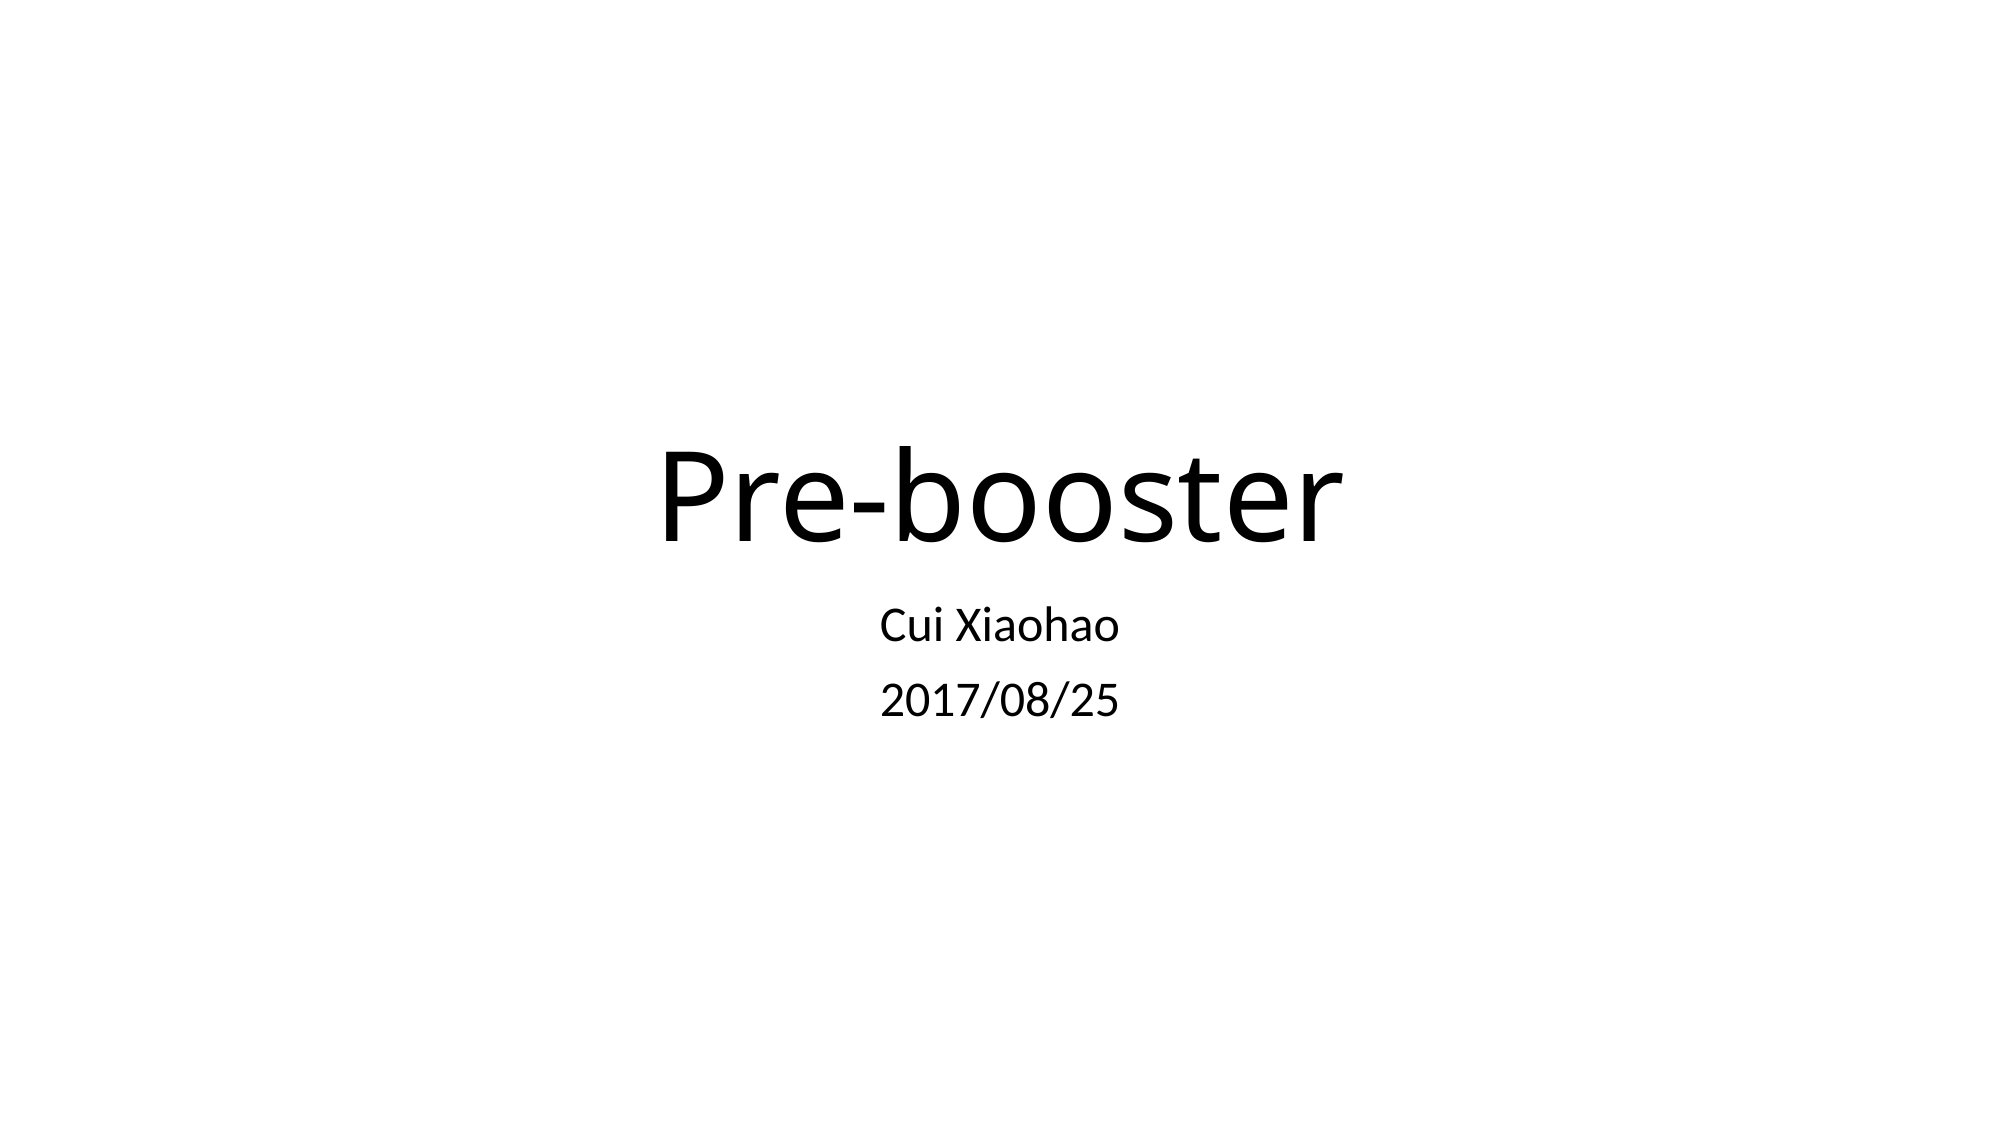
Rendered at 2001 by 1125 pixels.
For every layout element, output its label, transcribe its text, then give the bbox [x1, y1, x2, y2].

subtitle Cui Xiaohao 2017/08/25 [249, 590, 1750, 863]
title Pre-booster [249, 184, 1750, 576]
